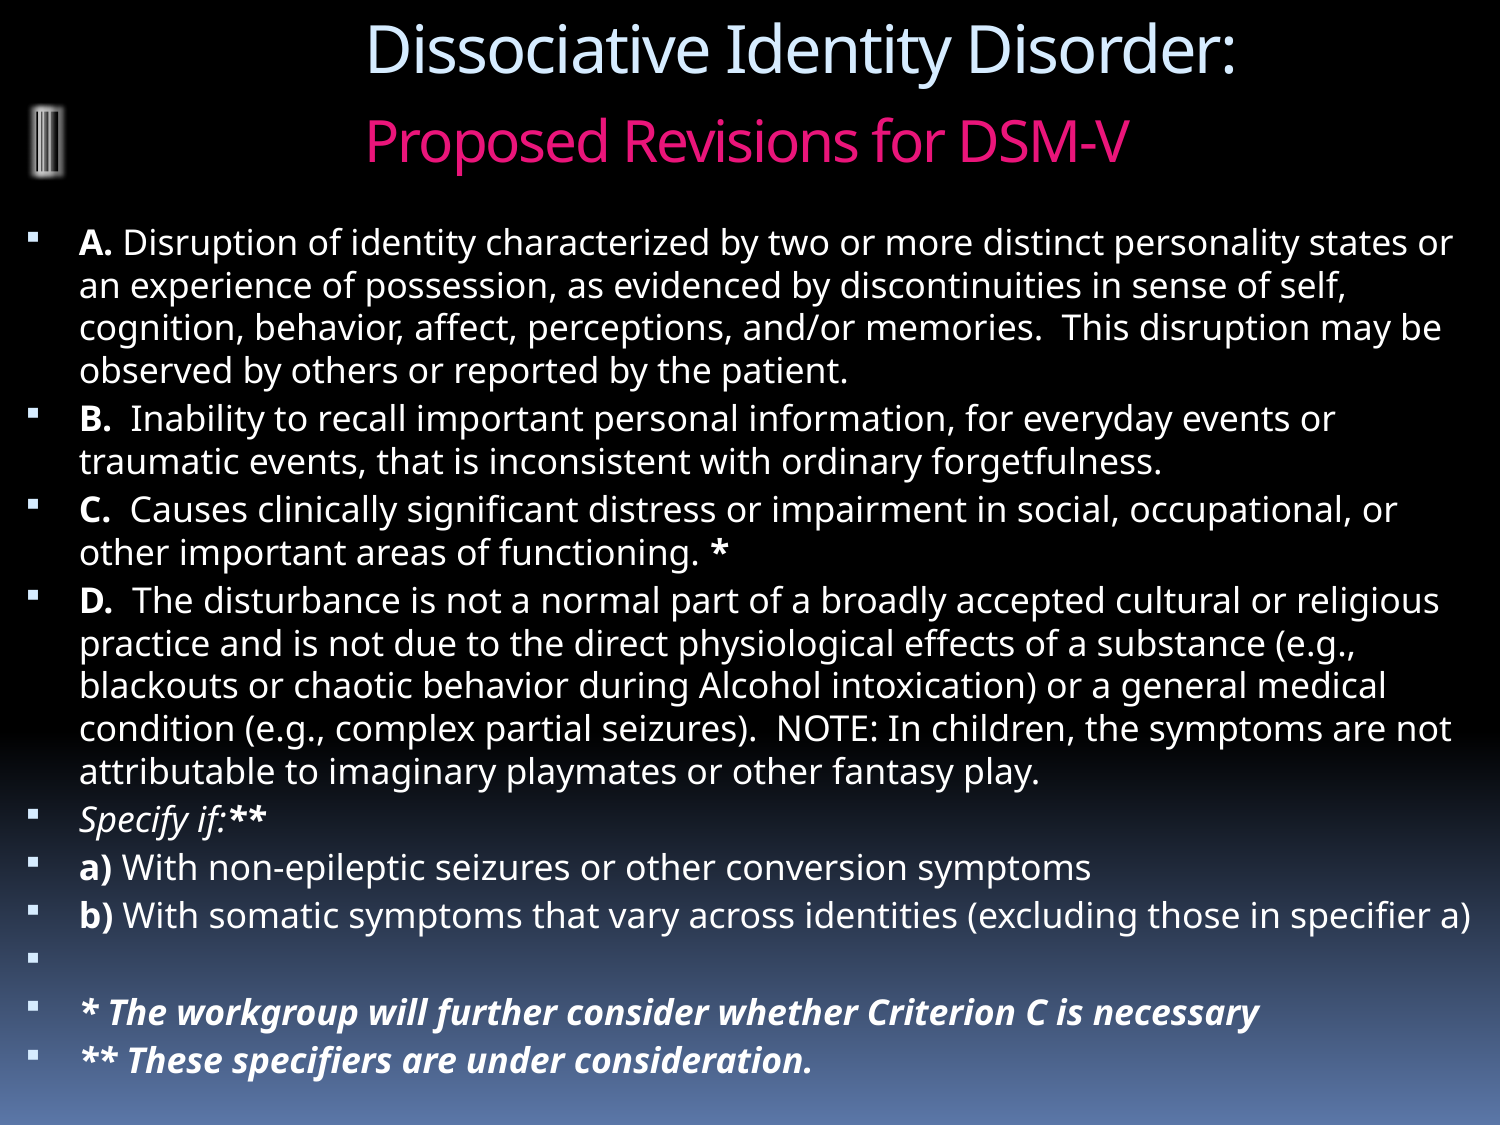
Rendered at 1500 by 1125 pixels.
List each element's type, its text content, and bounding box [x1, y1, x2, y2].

list A. Disruption of identity characterized by two or more distinct personality states or an experience of possession, as evidenced by discontinuities in sense of self, cognition, behavior, affect, perceptions, and/or memories. This disruption may be observed by others or reported by the patient. B. Inability to recall important personal information, for everyday events or traumatic events, that is inconsistent with ordinary forgetfulness. C. Causes clinically significant distress or impairment in social, occupational, or other important areas of functioning. * D. The disturbance is not a normal part of a broadly accepted cultural or religious practice and is not due to the direct physiological effects of a substance (e.g., blackouts or chaotic behavior during Alcohol intoxication) or a general medical condition (e.g., complex partial seizures). NOTE: In children, the symptoms are not attributable to imaginary playmates or other fantasy play. Specify if:** a) With non-epileptic seizures or other conversion symptoms b) With somatic symptoms that vary across identities (excluding those in specifier a) * The workgroup will further consider whether Criterion C is necessary ** These specifiers are under consideration. [0, 212, 1500, 1125]
title Dissociative Identity Disorder: Proposed Revisions for DSM-V [50, 0, 1425, 175]
